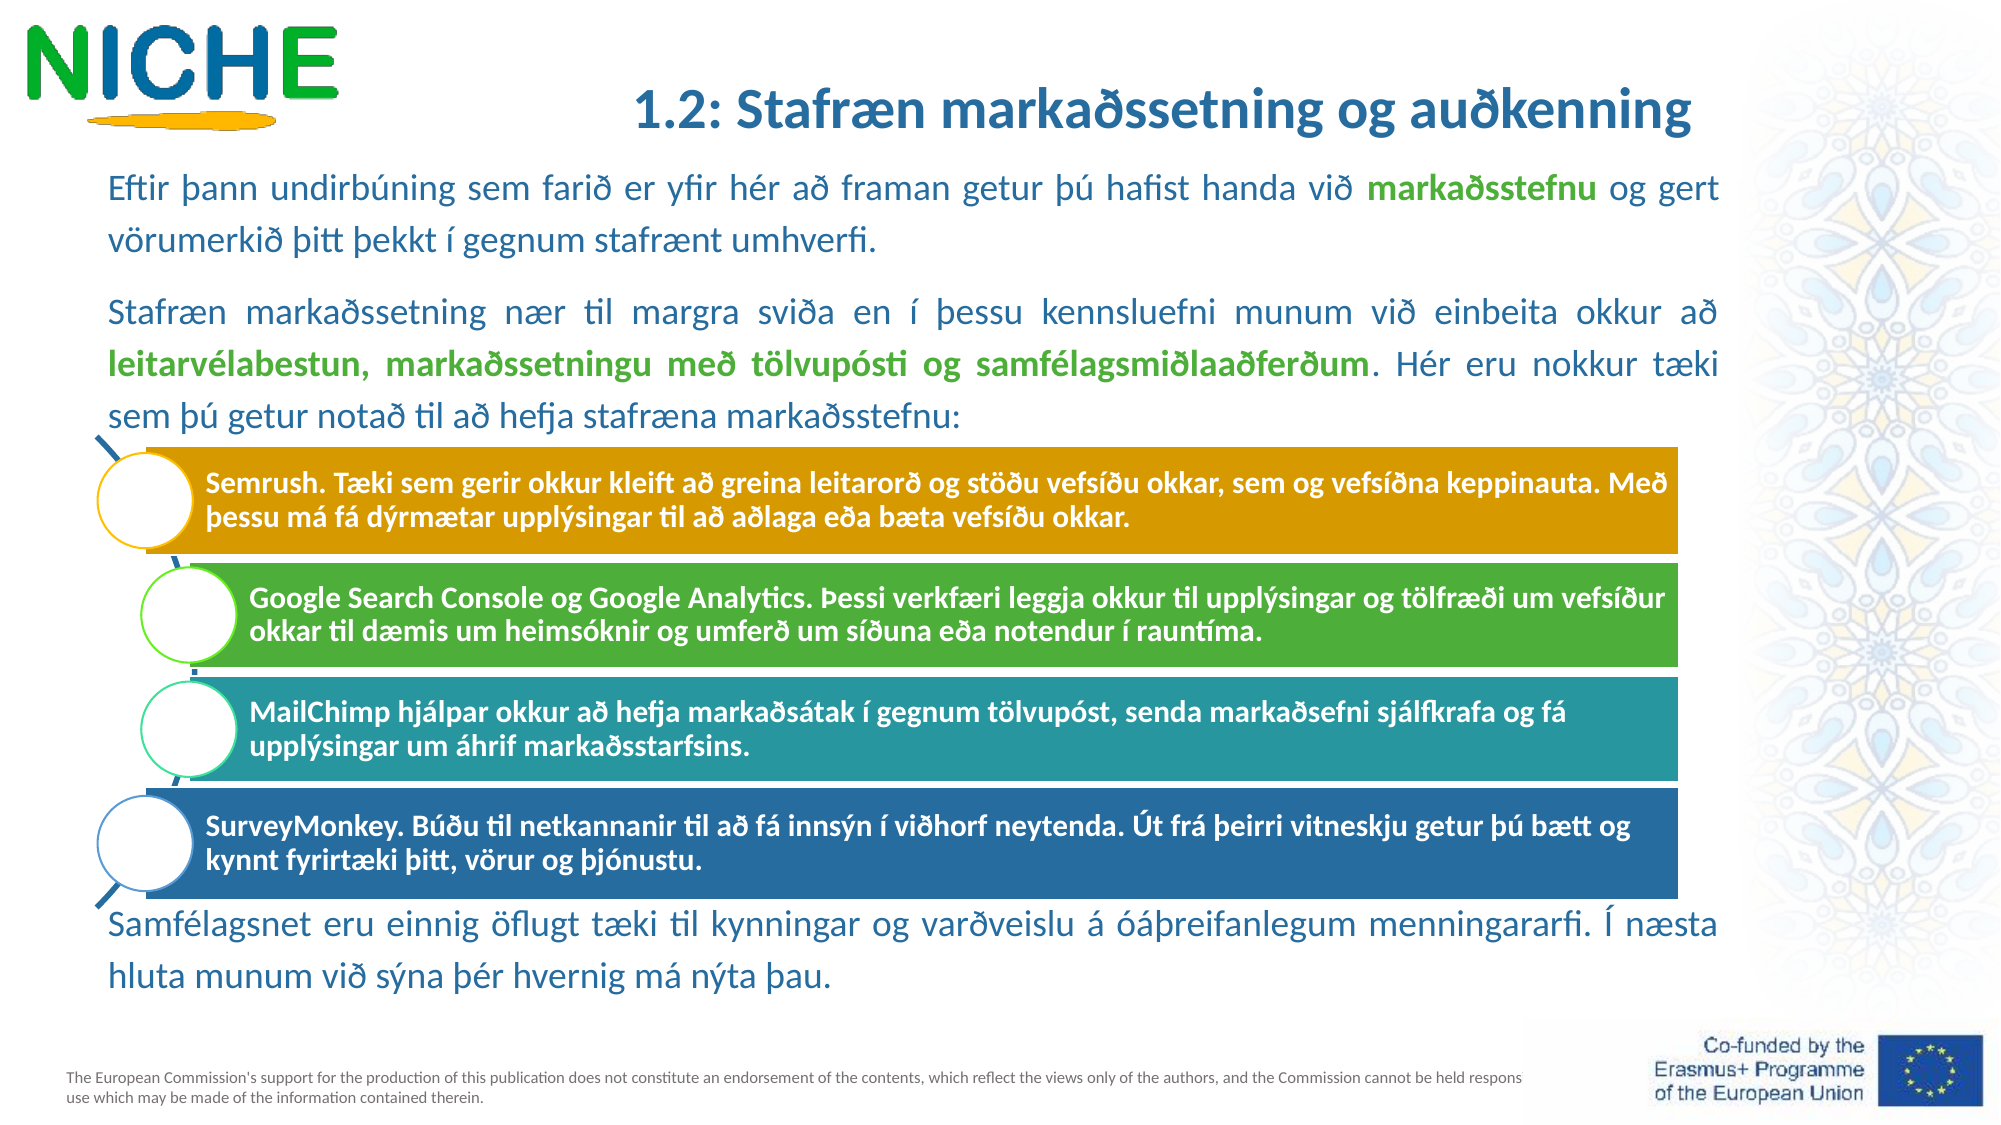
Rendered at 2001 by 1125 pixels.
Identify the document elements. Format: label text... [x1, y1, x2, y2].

text_box 1.2: Stafræn markaðssetning og auðkenning [364, 51, 1961, 171]
picture [1523, 1018, 1999, 1125]
text_box Eftir þann undirbúning sem farið er yfir hér að framan getur þú hafist handa við markaðsstefnu og gert vörumerkið þitt þekkt í gegnum stafrænt umhverfi. Stafræn markaðssetning nær til margra sviða en í þessu kennsluefni munum við einbeita okkur að leitarvélabestun, markaðssetningu með tölvupósti og samfélagsmiðlaaðferðum. Hér eru nokkur tæki sem þú getur notað til að hefja stafræna markaðsstefnu: Samfélagsnet eru einnig öflugt tæki til kynningar og varðveislu á óáþreifanlegum menningararfi. Í næsta hluta munum við sýna þér hvernig má nýta þau. [93, 148, 1735, 1003]
picture [0, 0, 365, 145]
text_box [88, 424, 1686, 920]
